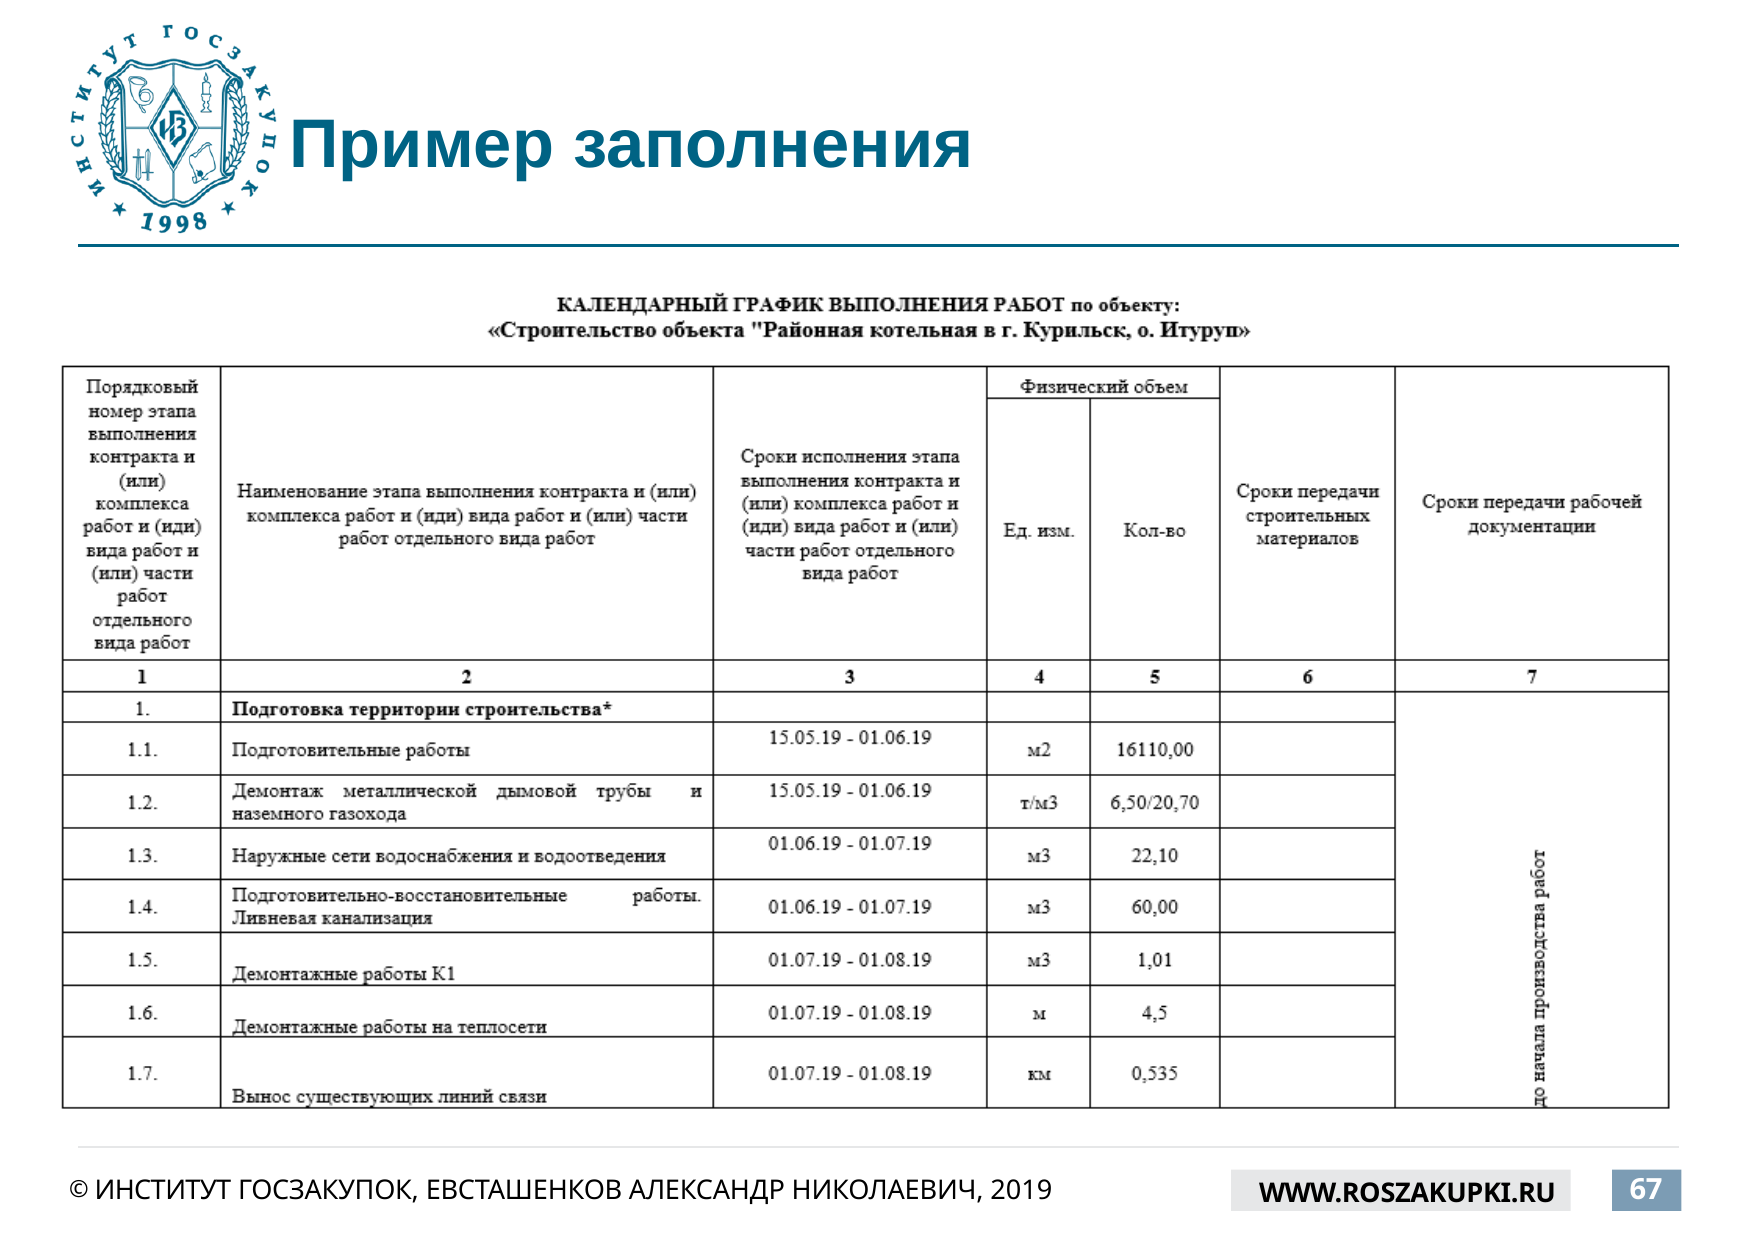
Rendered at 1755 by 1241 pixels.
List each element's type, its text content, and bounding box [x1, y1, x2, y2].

picture [62, 17, 286, 241]
title Пример заполнения [289, 97, 1684, 183]
picture [45, 257, 1712, 1121]
